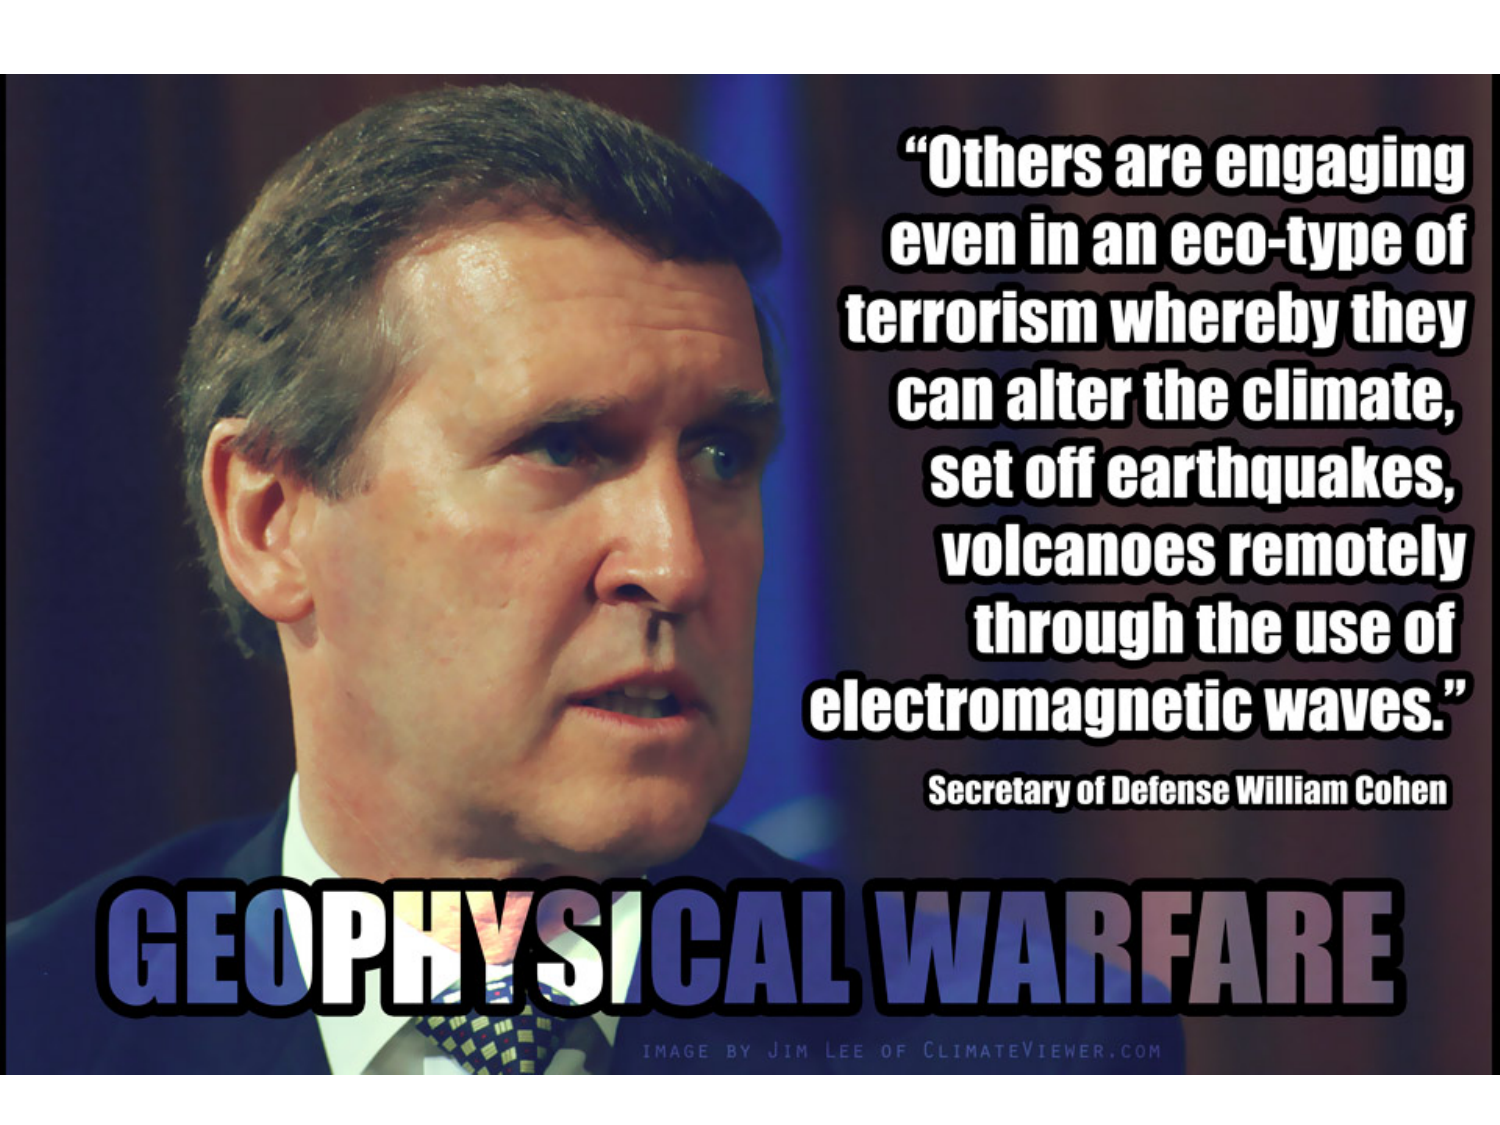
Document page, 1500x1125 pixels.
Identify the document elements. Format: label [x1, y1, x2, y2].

list [0, 74, 1500, 1076]
